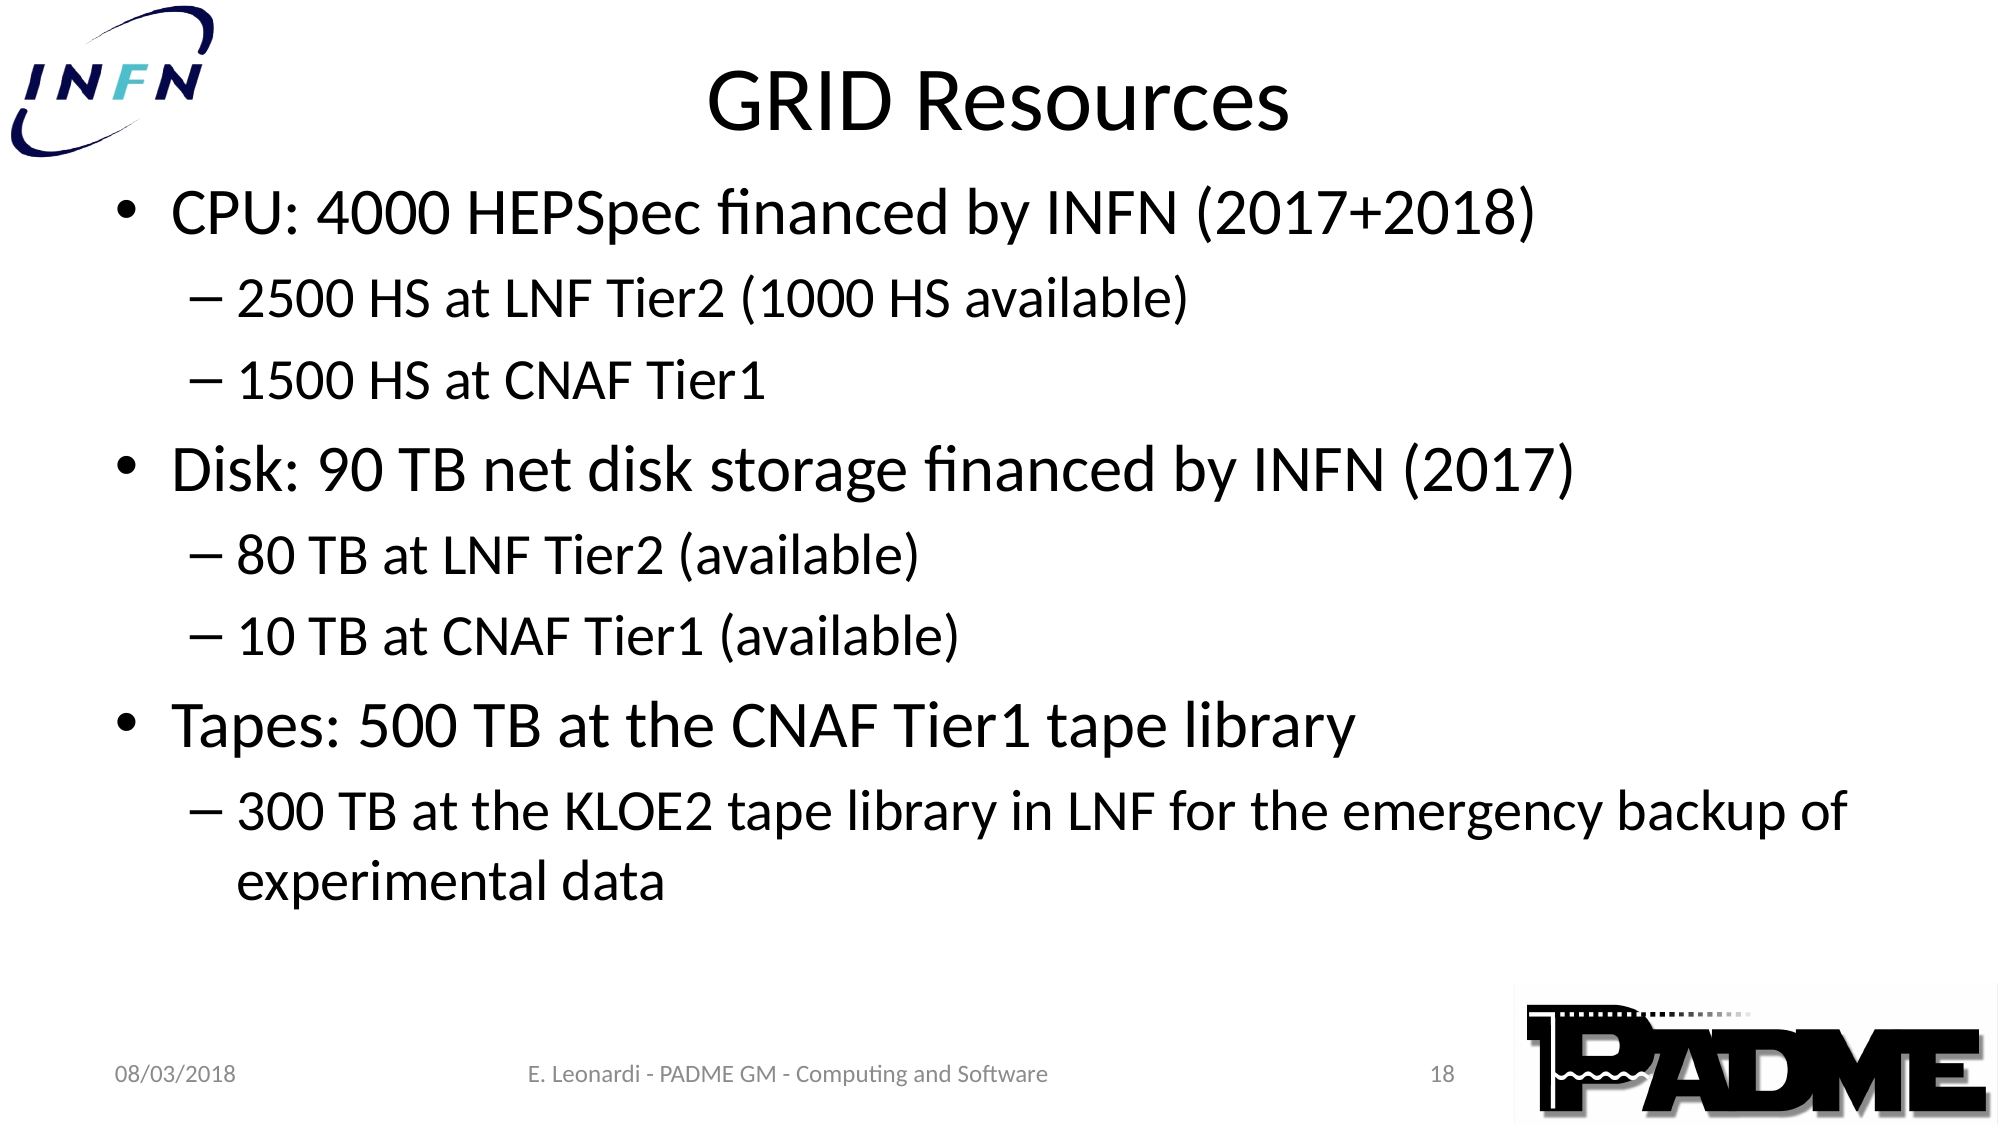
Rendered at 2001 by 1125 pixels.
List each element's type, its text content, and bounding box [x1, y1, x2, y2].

title GRID Resources [99, 0, 1900, 160]
slide_number 18 [1263, 1042, 1470, 1103]
list CPU: 4000 HEPSpec financed by INFN (2017+2018) 2500 HS at LNF Tier2 (1000 HS available) 1500 HS at CNAF Tier1 Disk: 90 TB net disk storage financed by INFN (2017) 80 TB at LNF Tier2 (available) 10 TB at CNAF Tier1 (available) Tapes: 500 TB at the CNAF Tier1 tape library 300 TB at the KLOE2 tape library in LNF for the emergency backup of experimental data [99, 160, 1900, 1005]
picture [0, 0, 99, 163]
picture [1514, 983, 1998, 1125]
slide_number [99, 1042, 314, 1103]
footer E. Leonardi - PADME GM - Computing and Software [372, 1042, 1206, 1103]
